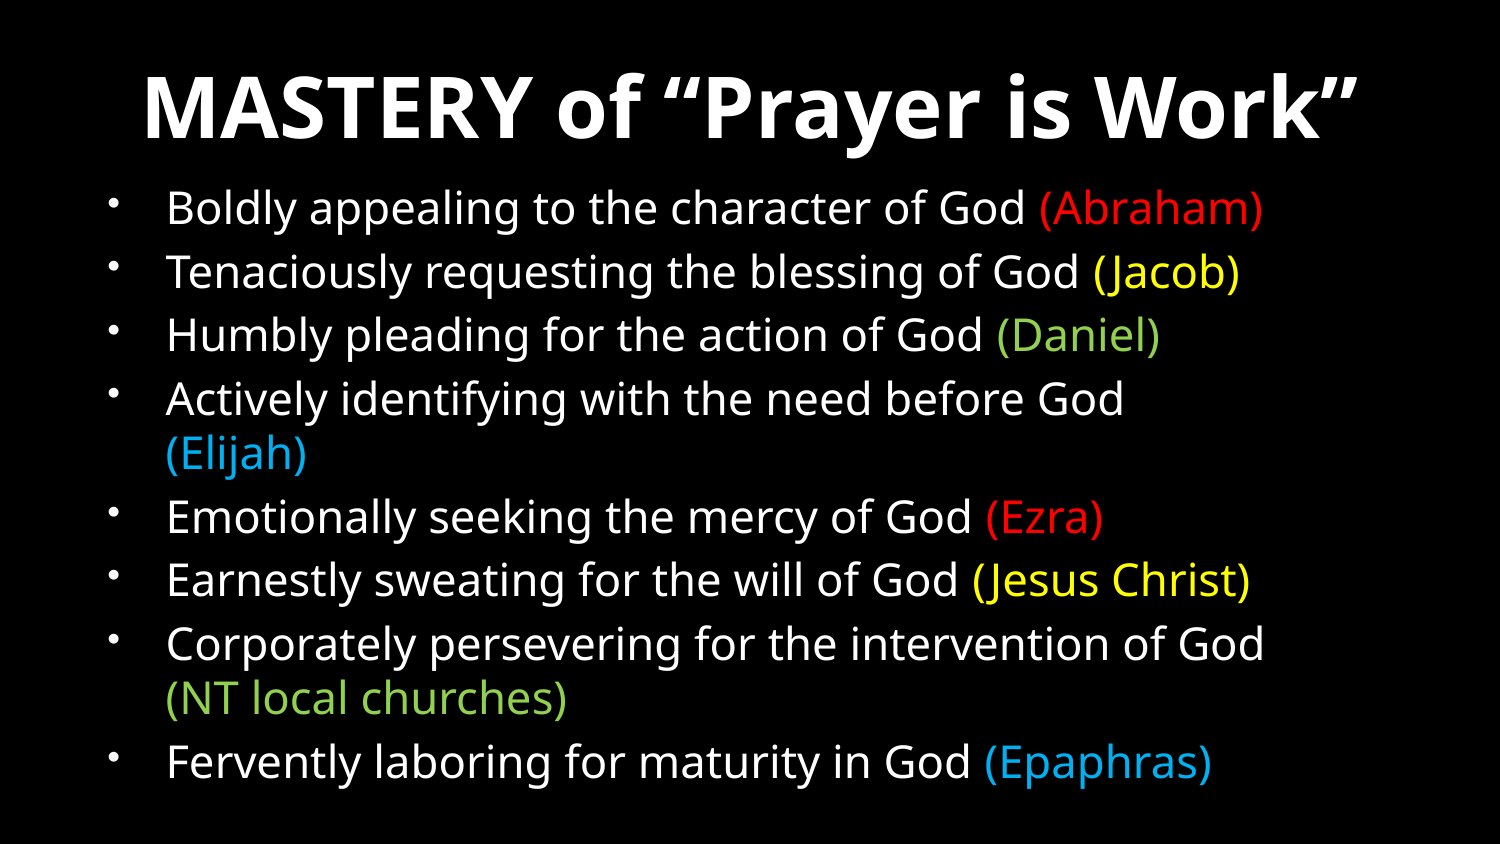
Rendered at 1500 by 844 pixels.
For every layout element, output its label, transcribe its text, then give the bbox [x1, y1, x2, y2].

list Boldly appealing to the character of God (Abraham) Tenaciously requesting the blessing of God (Jacob) Humbly pleading for the action of God (Daniel) Actively identifying with the need before God (Elijah) Emotionally seeking the mercy of God (Ezra) Earnestly sweating for the will of God (Jesus Christ) Corporately persevering for the intervention of God (NT local churches) Fervently laboring for maturity in God (Epaphras) [75, 171, 1450, 810]
title MASTERY of “Prayer is Work” [75, 33, 1425, 171]
